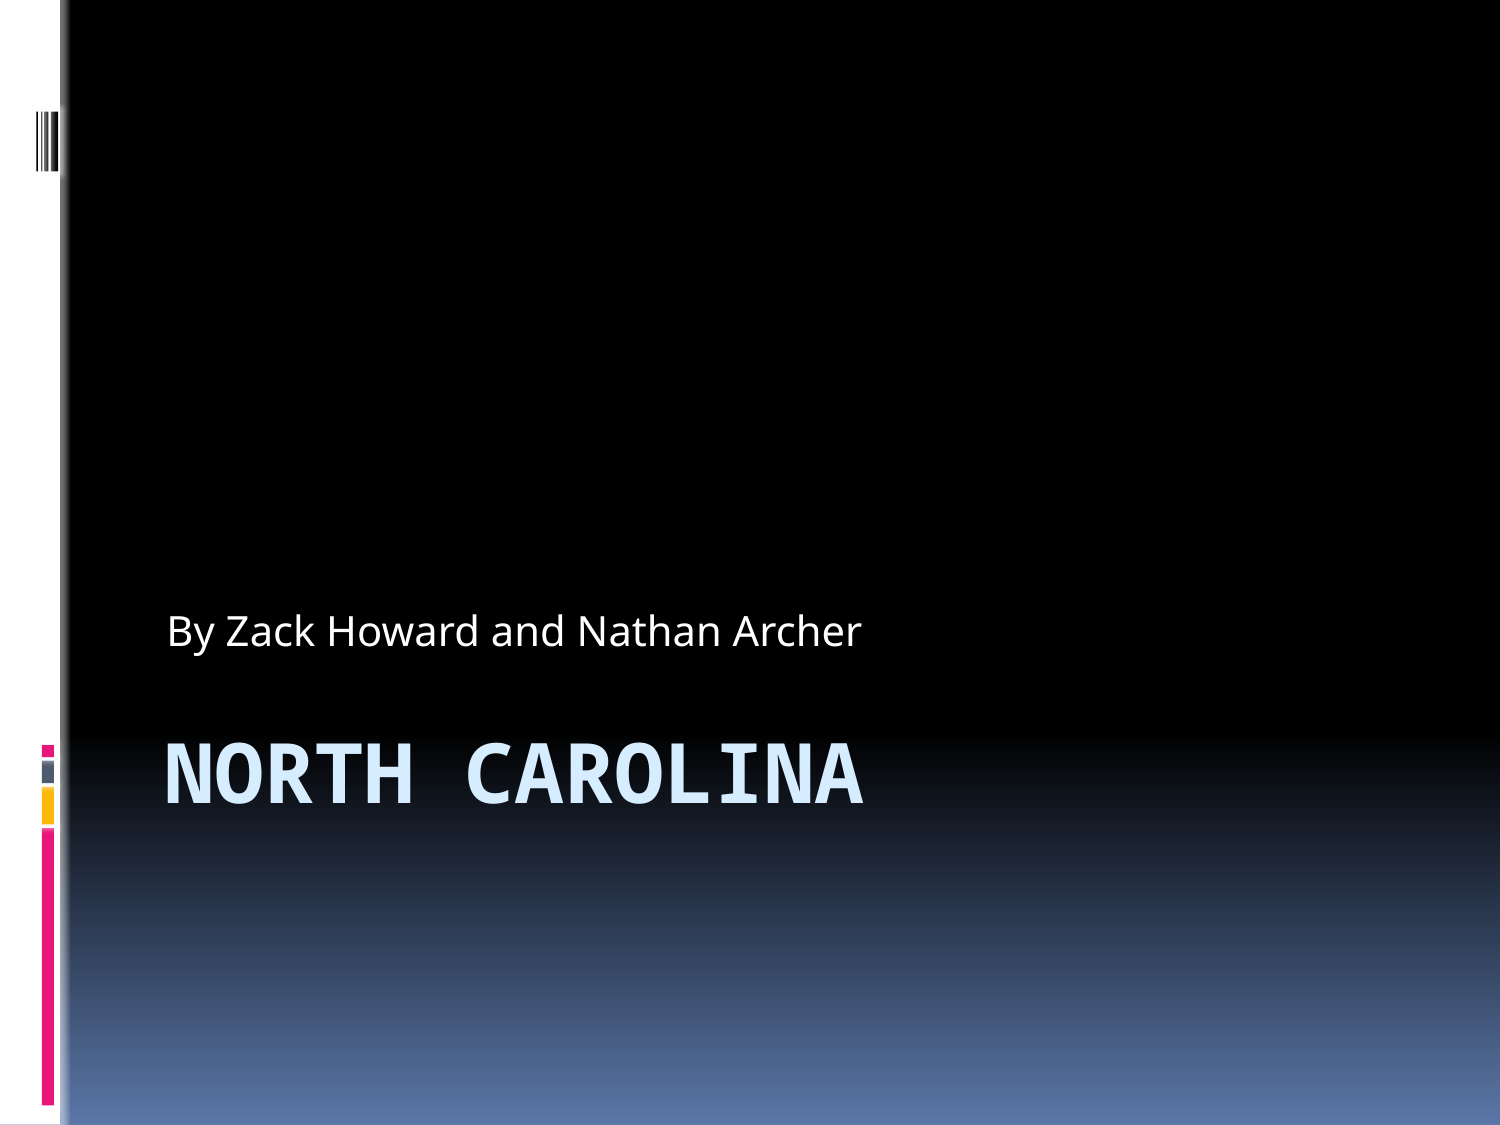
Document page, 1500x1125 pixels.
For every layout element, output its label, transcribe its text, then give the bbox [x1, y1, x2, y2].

subtitle By Zack Howard and Nathan Archer [150, 464, 1425, 713]
title North Carolina [150, 713, 1425, 1037]
